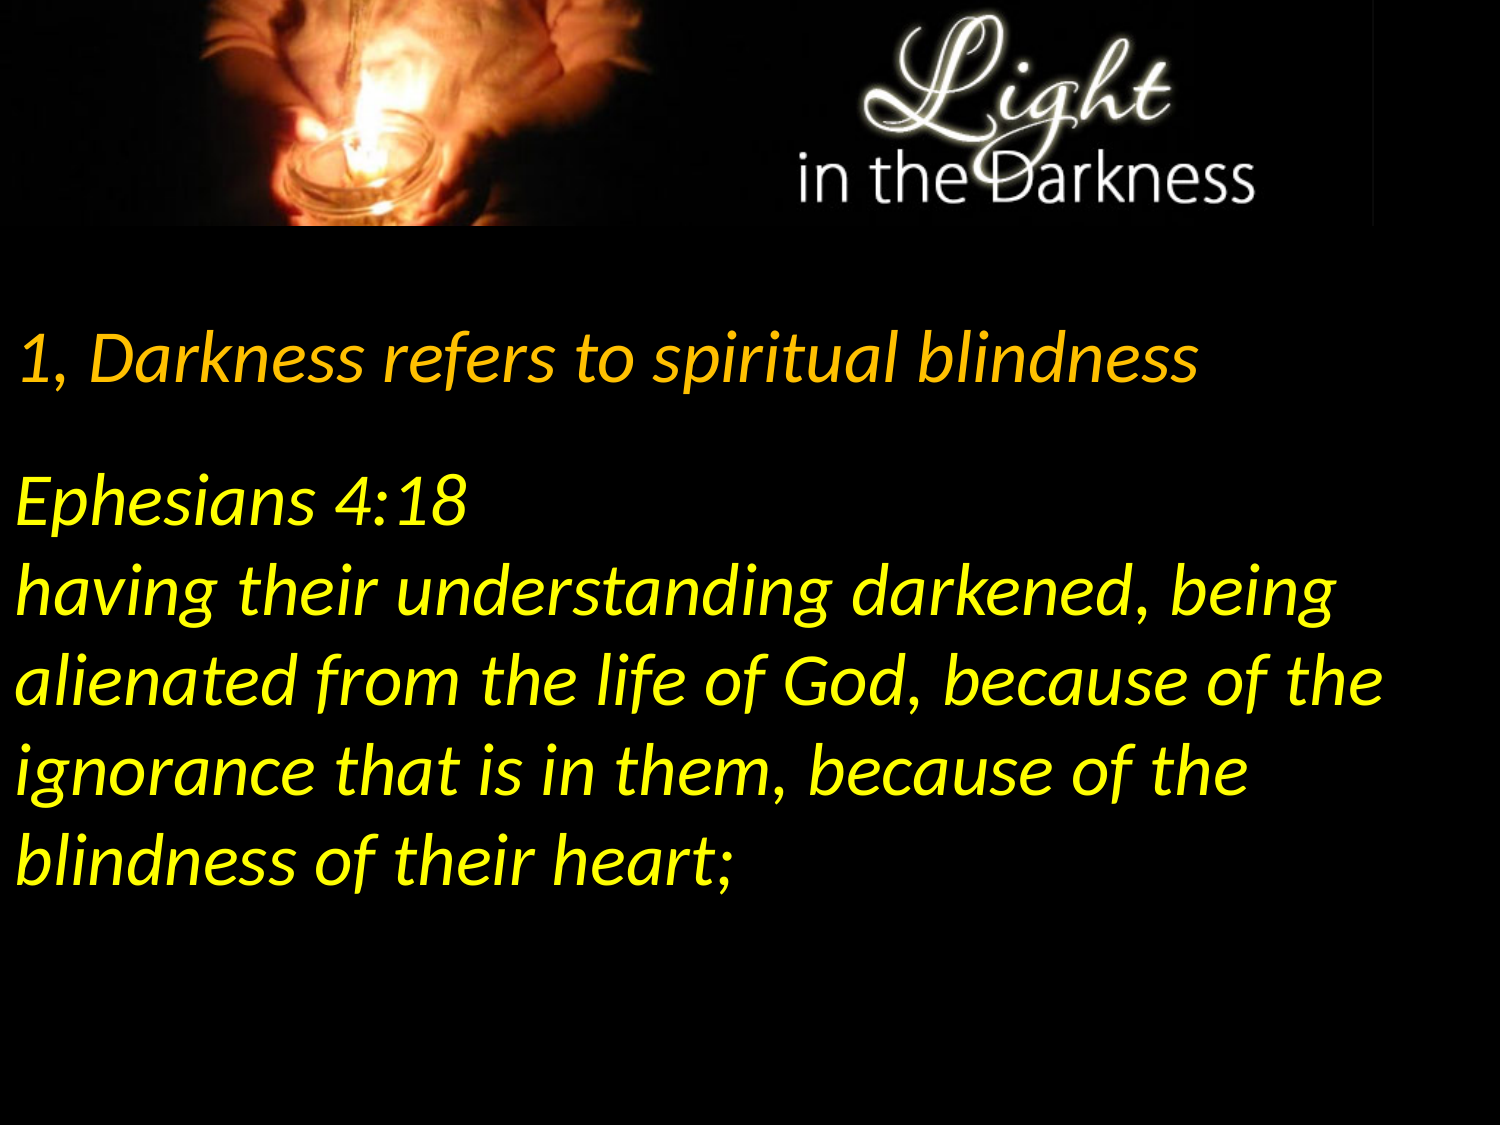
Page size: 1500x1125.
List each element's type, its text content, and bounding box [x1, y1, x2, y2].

picture [0, 0, 1500, 226]
text_box Ephesians 4:18 having their understanding darkened, being alienated from the life of God, because of the ignorance that is in them, because of the blindness of their heart; [0, 442, 1500, 908]
text_box 1, Darkness refers to spiritual blindness [0, 299, 1500, 405]
